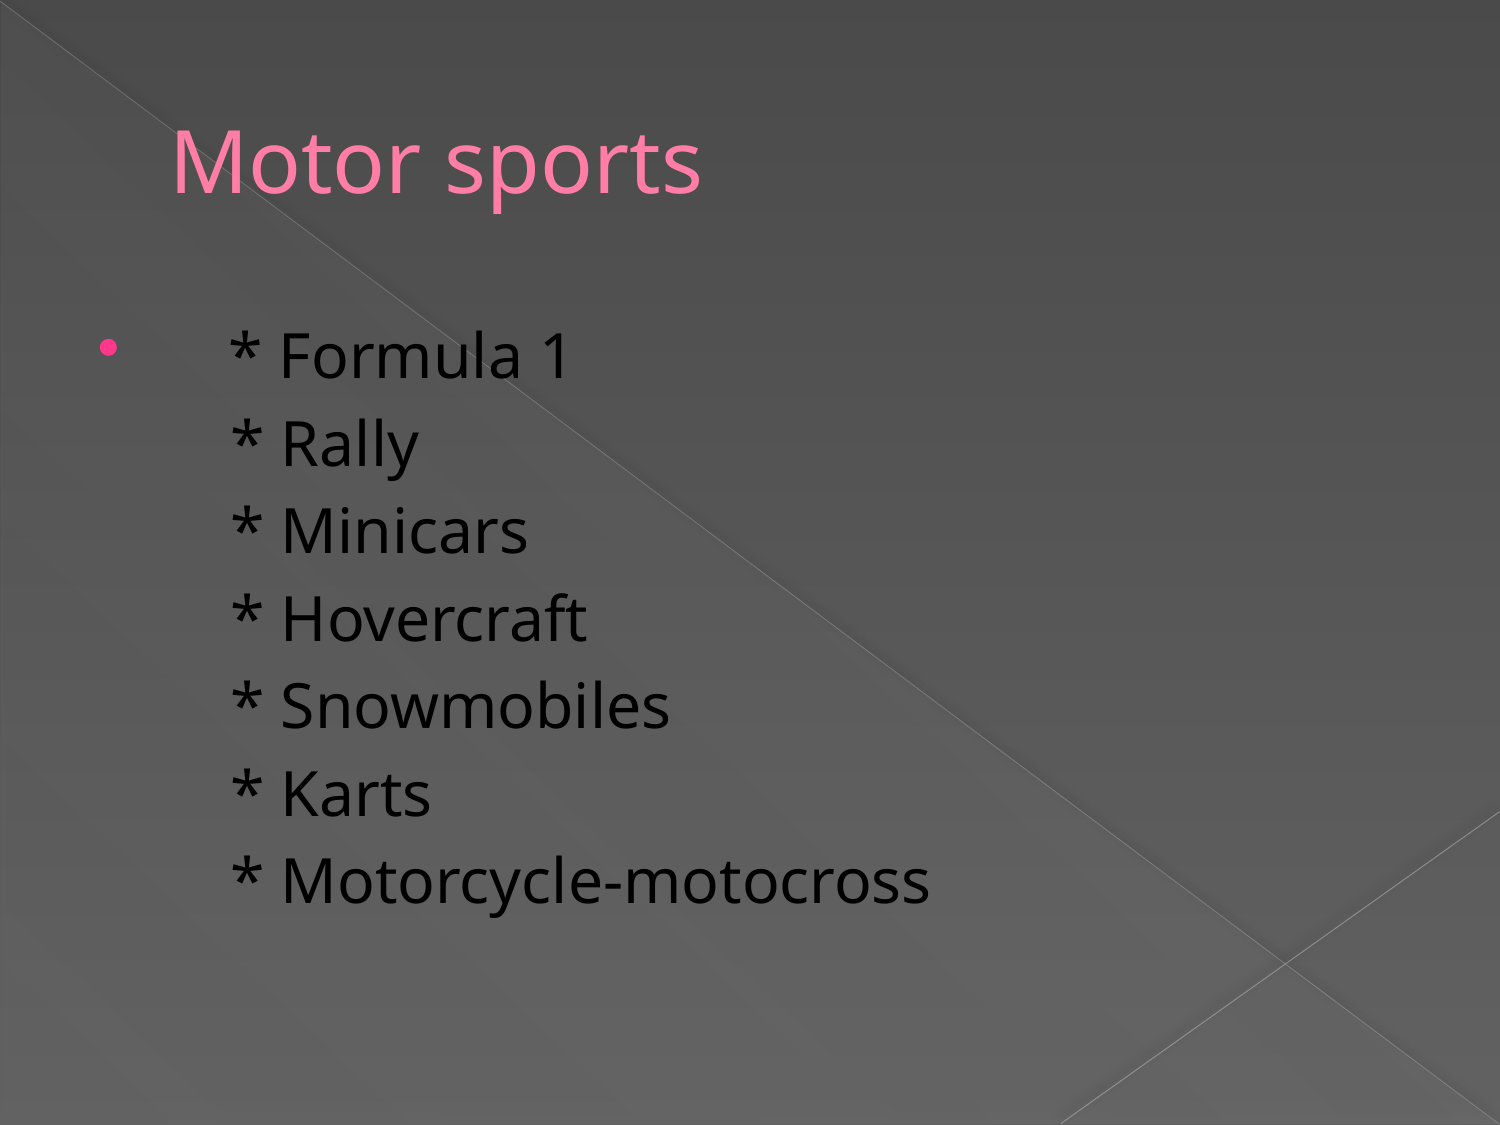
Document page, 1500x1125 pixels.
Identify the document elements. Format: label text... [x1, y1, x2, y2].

list * Formula 1 * Rally * Minicars * Hovercraft * Snowmobiles * Karts * Motorcycle-motocross [75, 308, 1425, 1059]
title Motor sports [75, 43, 1425, 274]
